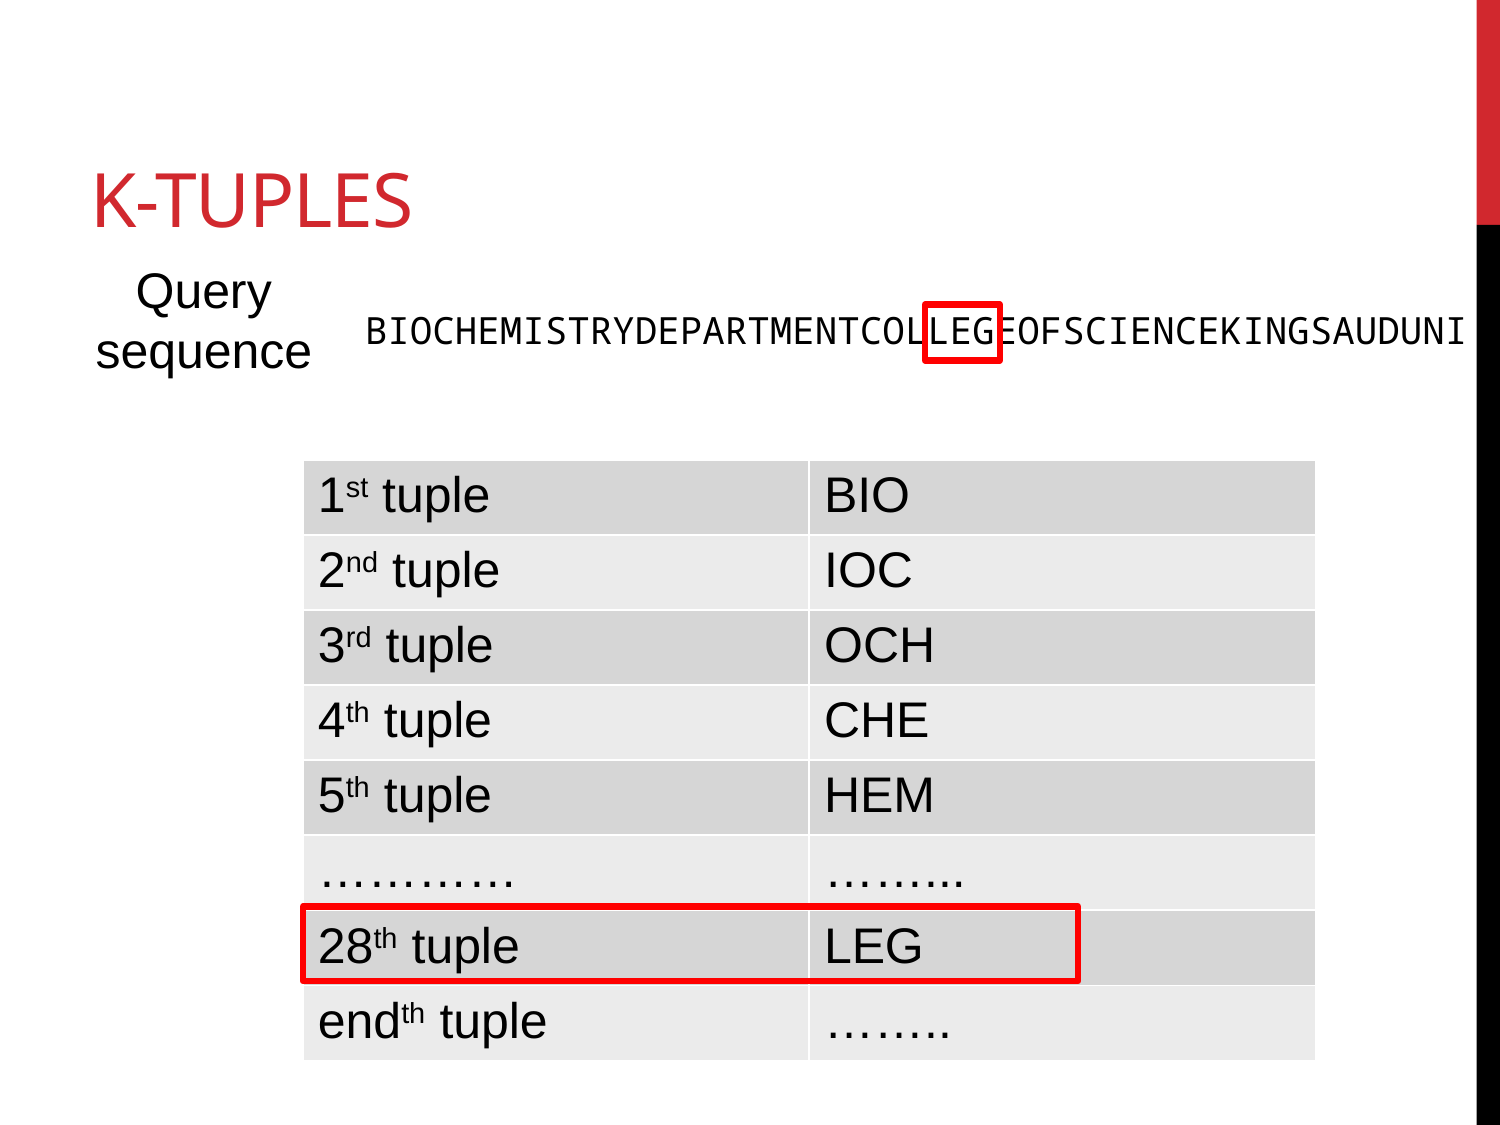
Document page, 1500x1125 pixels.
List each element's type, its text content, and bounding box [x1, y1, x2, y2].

table_cell 5th tuple [304, 761, 808, 834]
table_header 1st tuple [304, 461, 808, 534]
table_cell CHE [810, 686, 1315, 759]
table_cell OCH [810, 611, 1315, 684]
text_box [923, 302, 1002, 363]
table_cell 2nd tuple [304, 536, 808, 609]
table_cell 4th tuple [304, 686, 808, 759]
table_cell endth tuple [304, 986, 808, 1060]
table_cell HEM [810, 761, 1315, 834]
table_header BIO [810, 461, 1315, 534]
title K-tuples [75, 25, 1025, 250]
table_cell LEG [810, 911, 1315, 985]
text_box [301, 904, 1080, 984]
table_cell …….. [810, 986, 1315, 1060]
text_box Query sequence [47, 251, 361, 386]
table_cell 3rd tuple [304, 611, 808, 684]
table_cell ………… [304, 836, 808, 904]
table_cell IOC [810, 536, 1315, 609]
text_box BIOCHEMISTRYDEPARTMENTCOLLEGEOFSCIENCEKINGSAUDUNI [350, 299, 1500, 360]
table_cell ……... [810, 836, 1315, 909]
